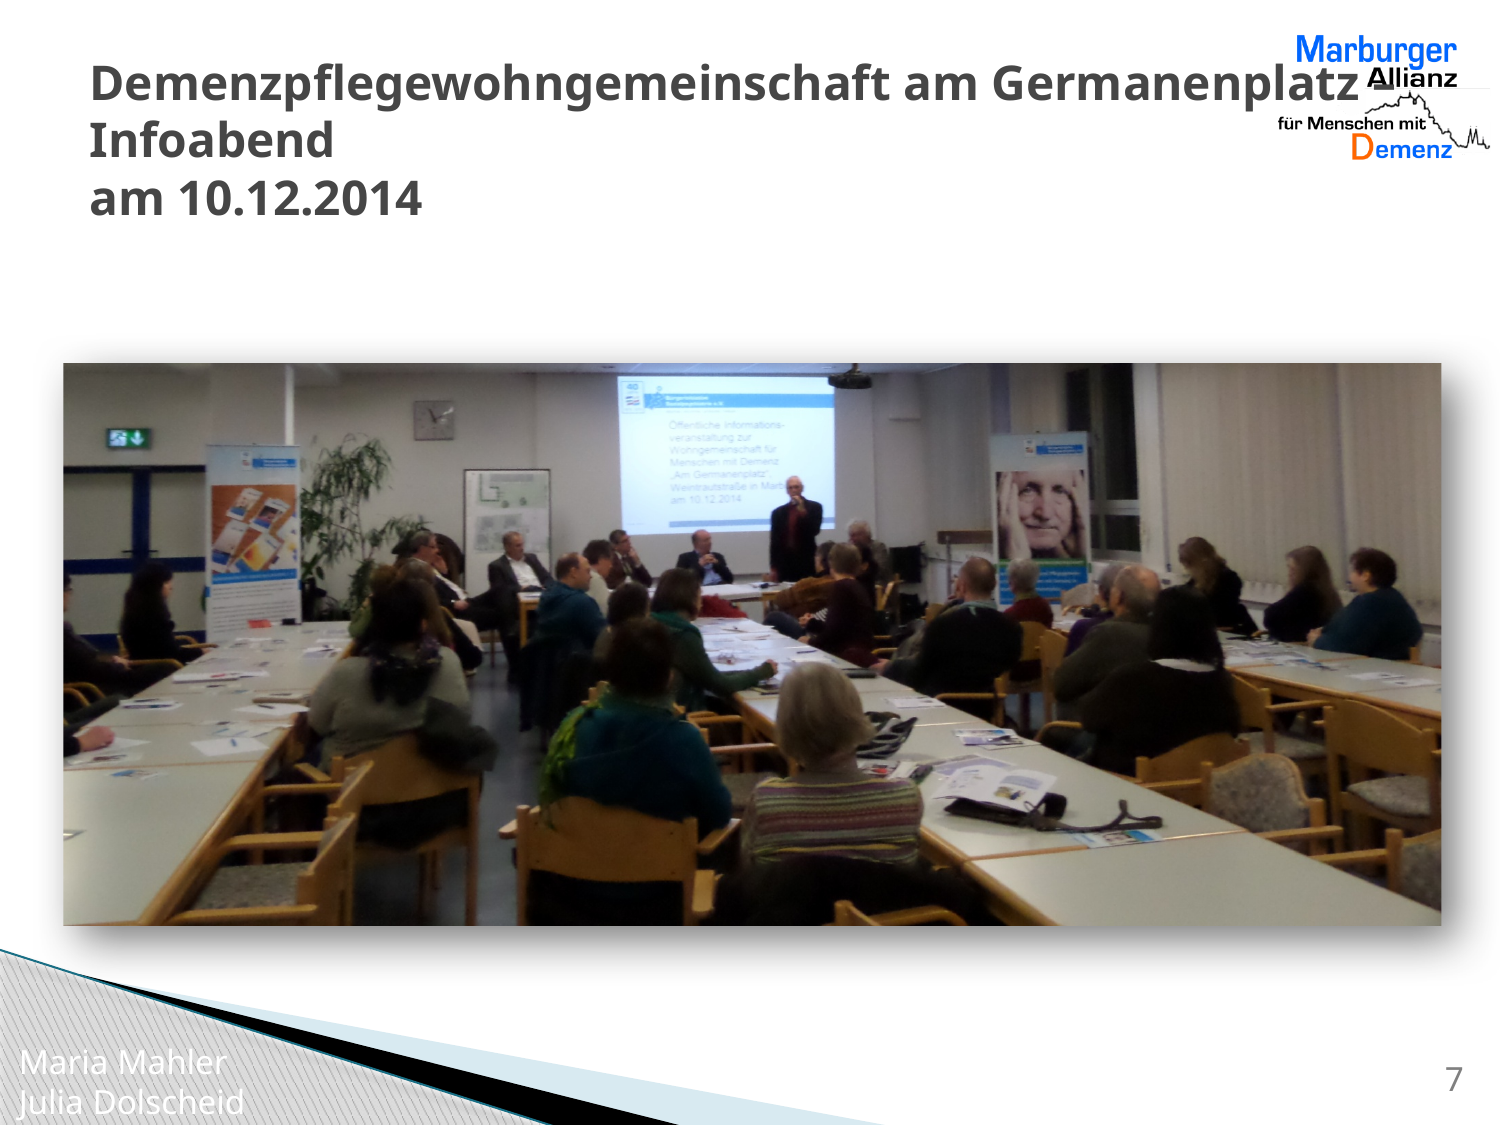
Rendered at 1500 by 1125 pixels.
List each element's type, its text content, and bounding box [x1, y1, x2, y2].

picture [62, 363, 1442, 927]
title Demenzpflegewohngemeinschaft am Germanenplatz – Infoabend am 10.12.2014 [75, 45, 1425, 233]
slide_number 7 [1340, 1051, 1479, 1112]
picture [1222, 7, 1491, 208]
